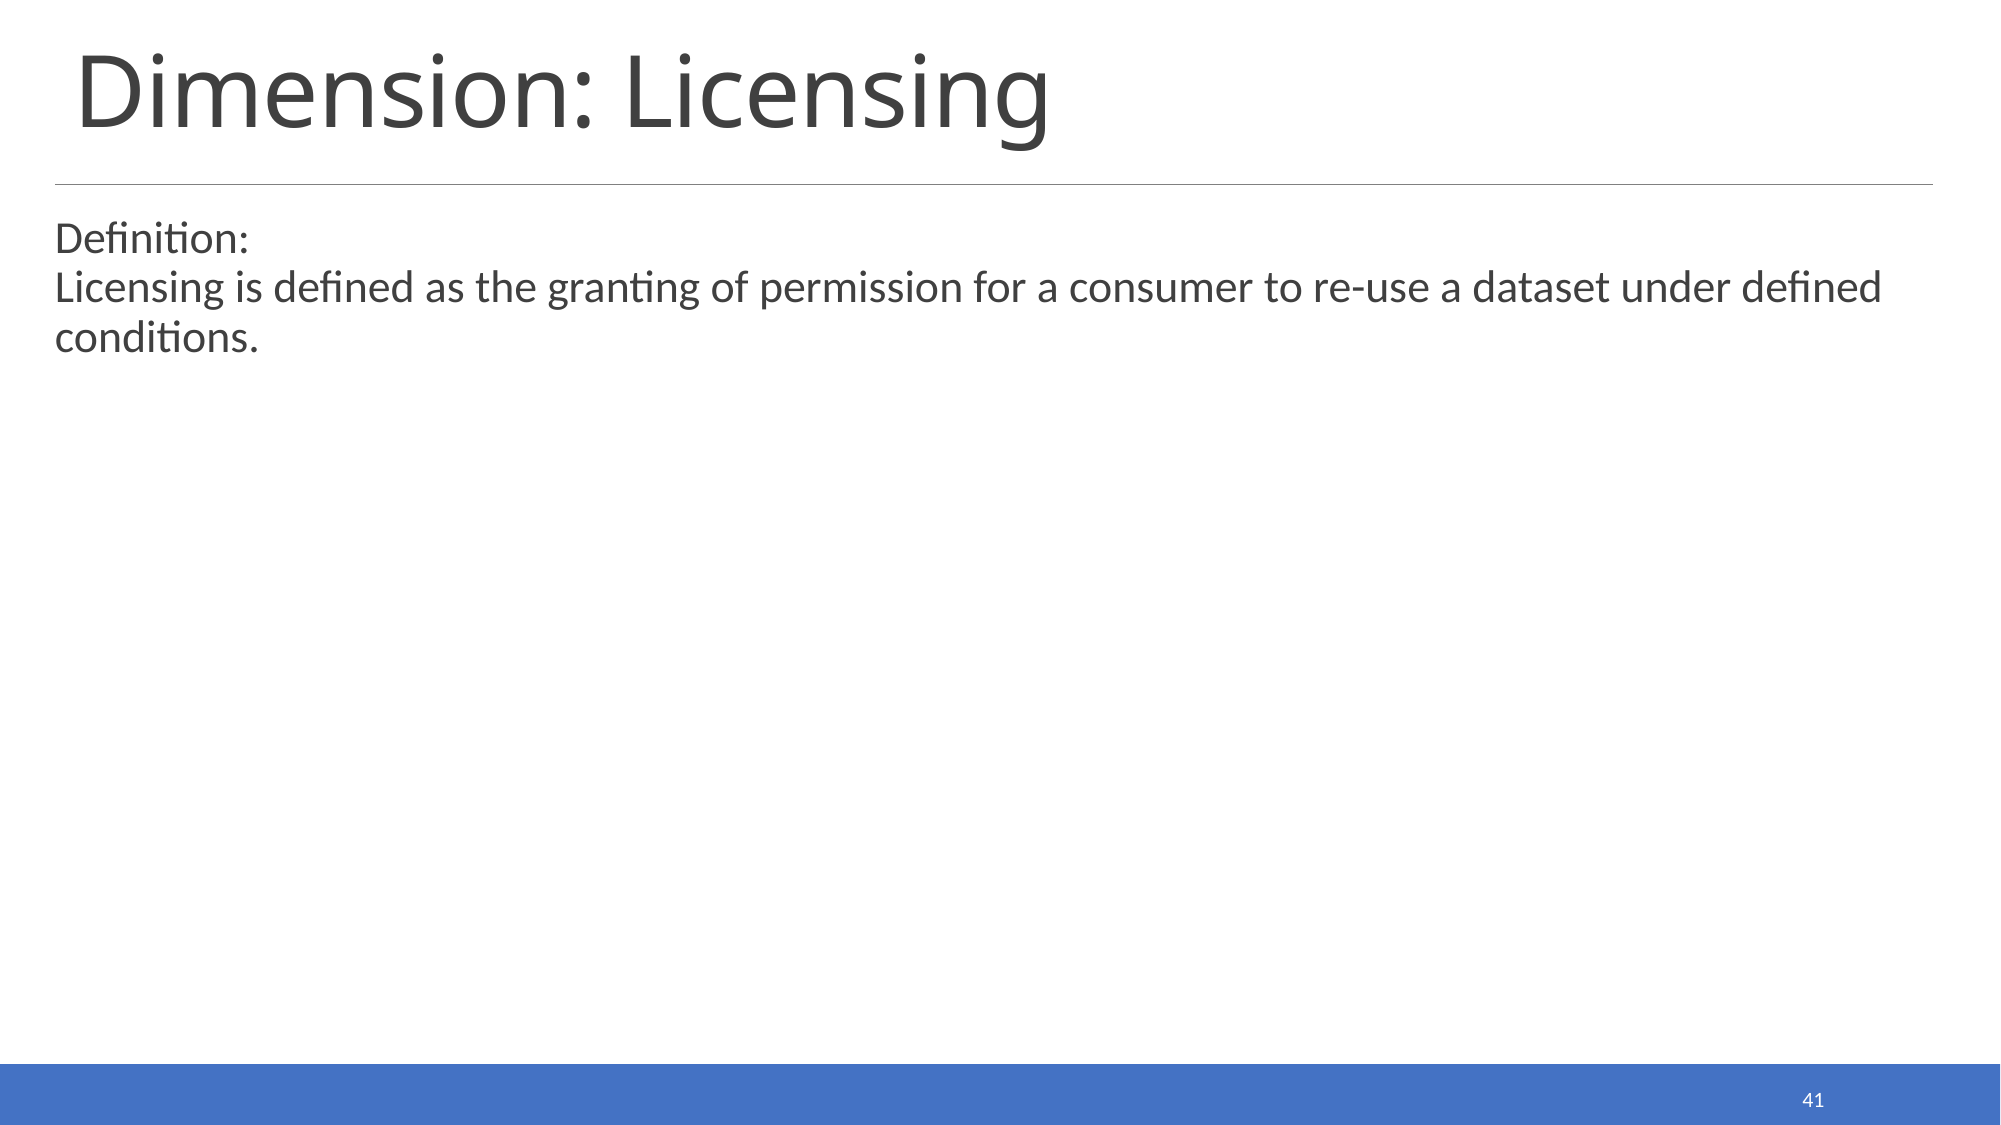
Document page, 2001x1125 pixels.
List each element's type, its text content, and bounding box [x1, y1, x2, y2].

slide_number 41 [1624, 1077, 1840, 1120]
title Dimension: Licensing [59, 29, 1938, 156]
list Definition: Licensing is defined as the granting of permission for a consumer to re-use a dataset under defined conditions. [55, 208, 1934, 1035]
